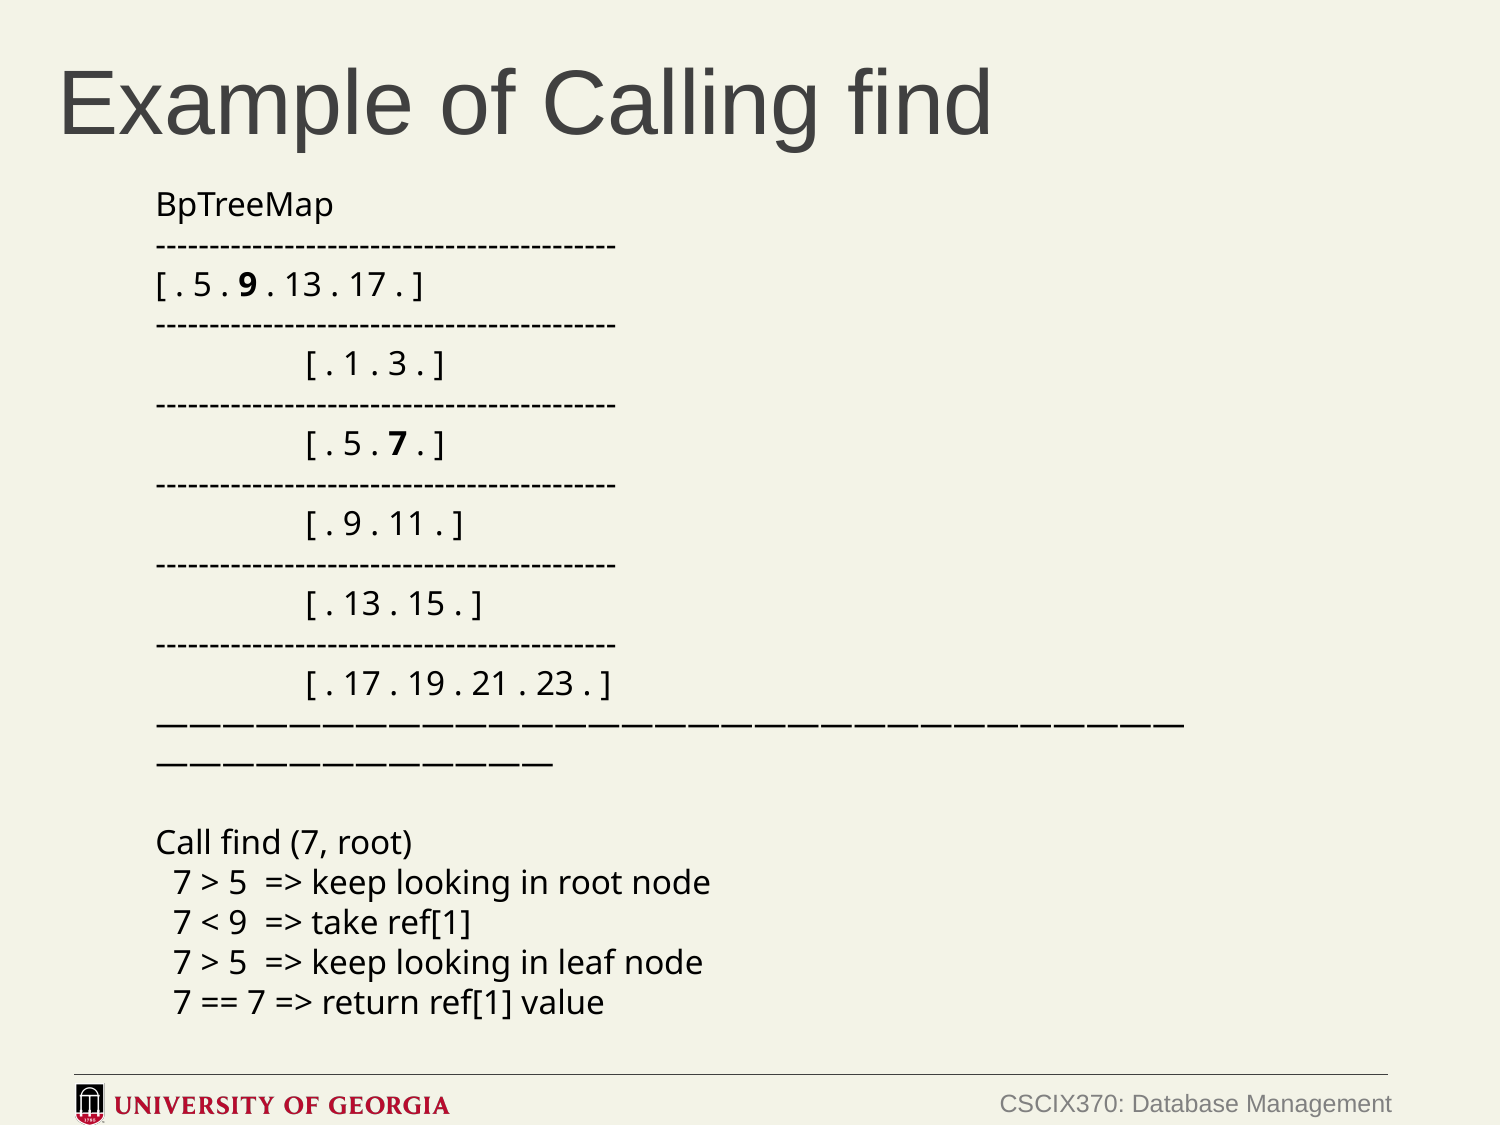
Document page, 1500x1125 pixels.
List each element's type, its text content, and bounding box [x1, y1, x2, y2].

list BpTreeMap ------------------------------------------- [ . 5 . 9 . 13 . 17 . ] ------------------------------------------- [ . 1 . 3 . ] ------------------------------------------- [ . 5 . 7 . ] ------------------------------------------- [ . 9 . 11 . ] ------------------------------------------- [ . 13 . 15 . ] ------------------------------------------- [ . 17 . 19 . 21 . 23 . ] ——————————————————————————————————————————— Call find (7, root) 7 > 5 => keep looking in root node 7 < 9 => take ref[1] 7 > 5 => keep looking in leaf node 7 == 7 => return ref[1] value [147, 174, 1199, 1011]
title Example of Calling find [49, 35, 1451, 204]
picture [75, 1083, 450, 1125]
